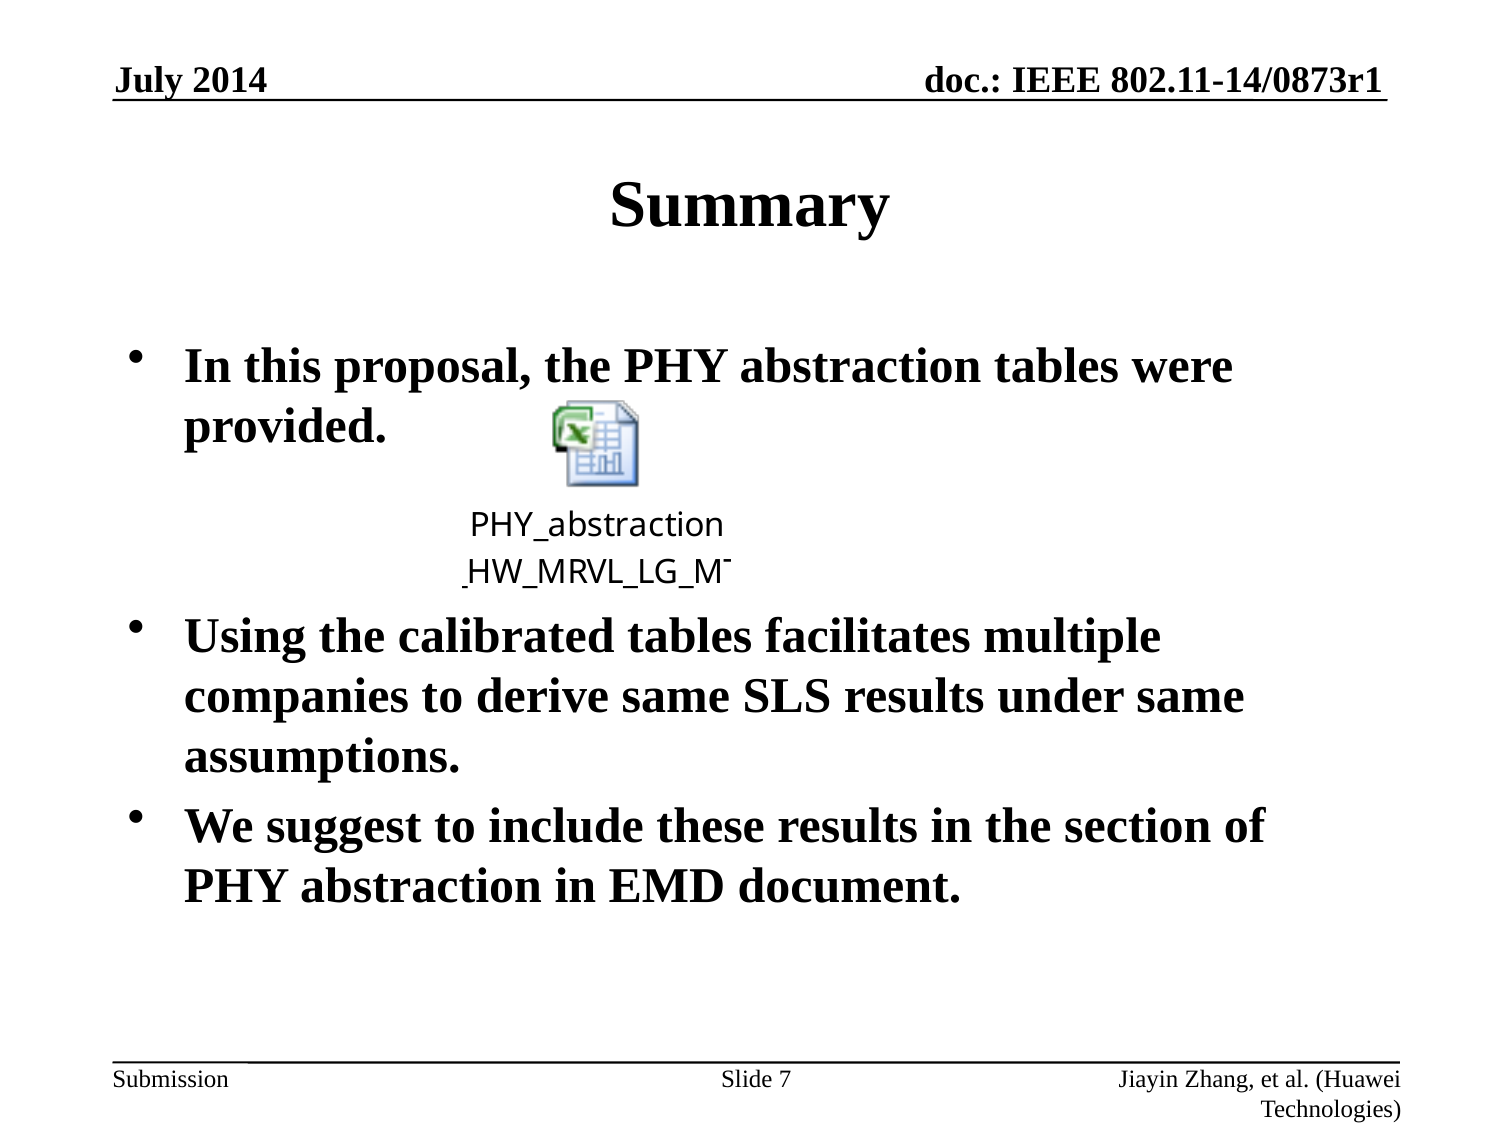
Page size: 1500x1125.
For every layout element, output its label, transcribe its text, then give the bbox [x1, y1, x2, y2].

list In this proposal, the PHY abstraction tables were provided. Using the calibrated tables facilitates multiple companies to derive same SLS results under same assumptions. We suggest to include these results in the section of PHY abstraction in EMD document. [112, 324, 1388, 1001]
footer Jiayin Zhang, et al. (Huawei Technologies) [1014, 1061, 1402, 1093]
slide_number Slide 7 [712, 1061, 800, 1093]
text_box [462, 399, 731, 644]
title Summary [112, 112, 1388, 288]
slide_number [114, 54, 270, 101]
